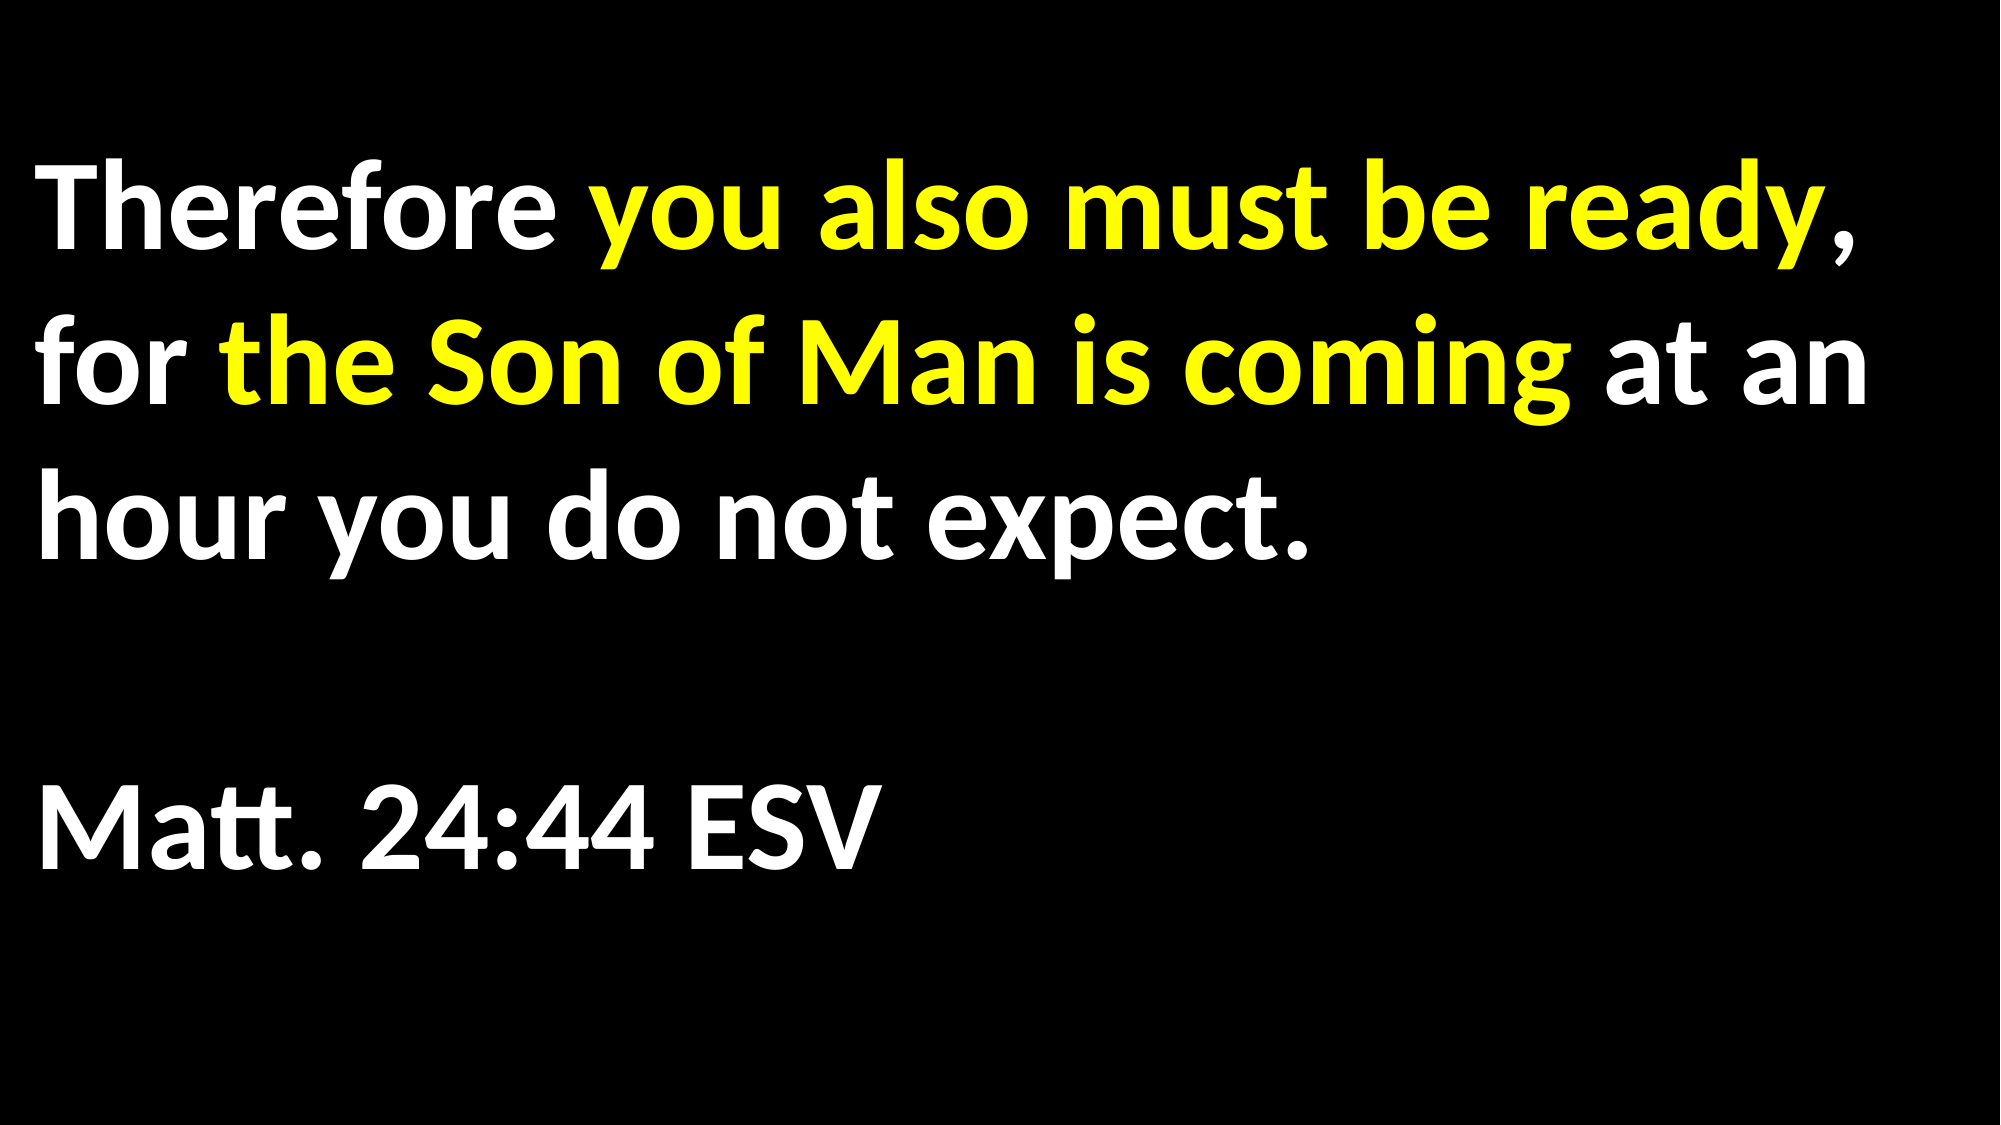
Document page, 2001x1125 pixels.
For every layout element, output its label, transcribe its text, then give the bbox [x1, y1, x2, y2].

list Therefore you also must be ready, for the Son of Man is coming at an hour you do not expect. Matt. 24:44 ESV [0, 0, 2000, 1098]
